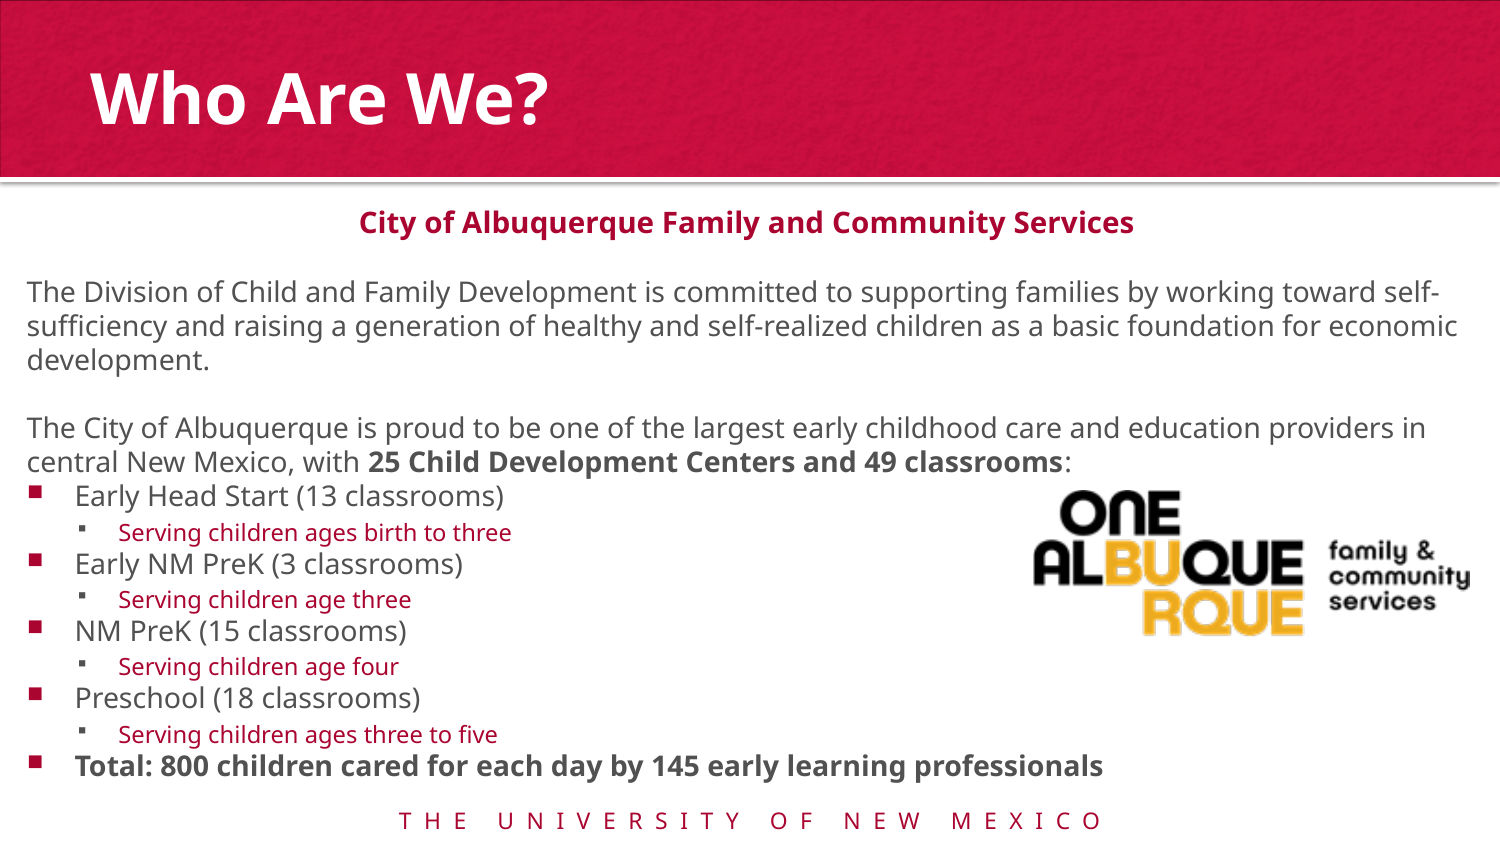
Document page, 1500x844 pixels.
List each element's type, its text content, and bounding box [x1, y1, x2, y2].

title Who Are We? [75, 19, 1425, 174]
list City of Albuquerque Family and Community Services The Division of Child and Family Development is committed to supporting families by working toward self-sufficiency and raising a generation of healthy and self-realized children as a basic foundation for economic development. The City of Albuquerque is proud to be one of the largest early childhood care and education providers in central New Mexico, with 25 Child Development Centers and 49 classrooms: Early Head Start (13 classrooms) Serving children ages birth to three Early NM PreK (3 classrooms) Serving children age three NM PreK (15 classrooms) Serving children age four Preschool (18 classrooms) Serving children ages three to five Total: 800 children cared for each day by 145 early learning professionals [0, 188, 1500, 793]
picture [1033, 490, 1470, 638]
picture [0, 0, 1500, 177]
